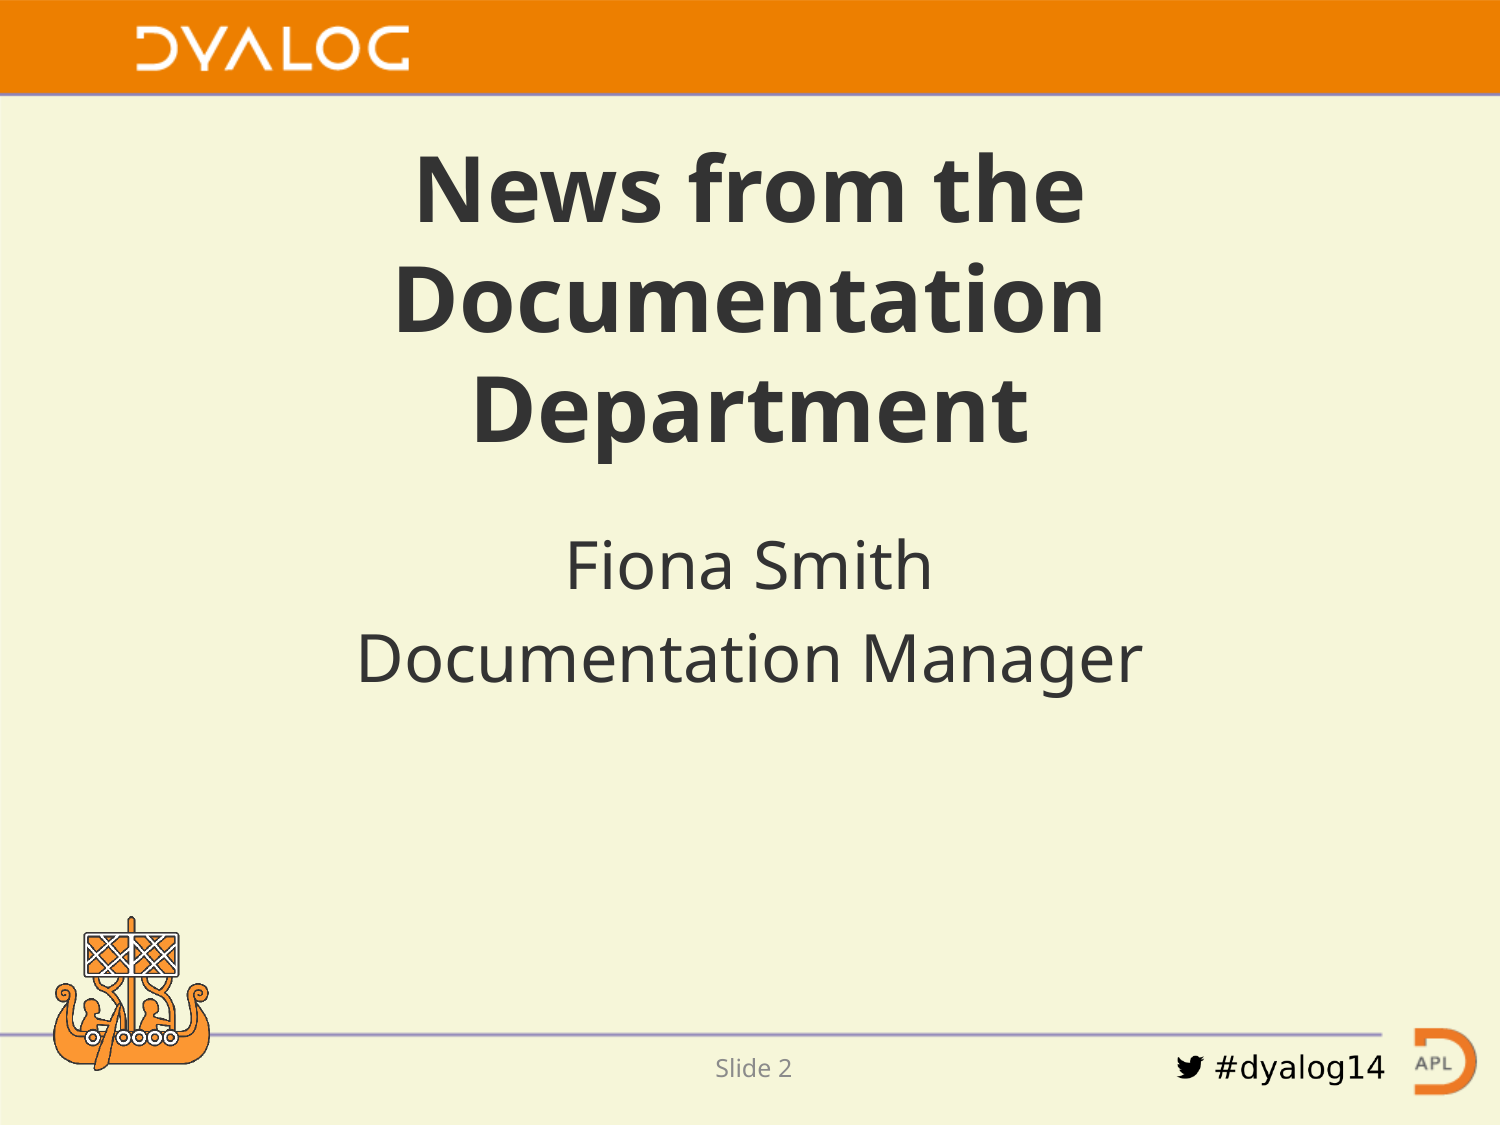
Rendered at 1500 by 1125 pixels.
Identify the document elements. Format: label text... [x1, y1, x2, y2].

title News from the Documentation Department [112, 99, 1388, 492]
text_box Fiona Smith Documentation Manager [224, 515, 1275, 925]
picture [0, 0, 1500, 1125]
slide_number Slide 1 [585, 1039, 923, 1100]
